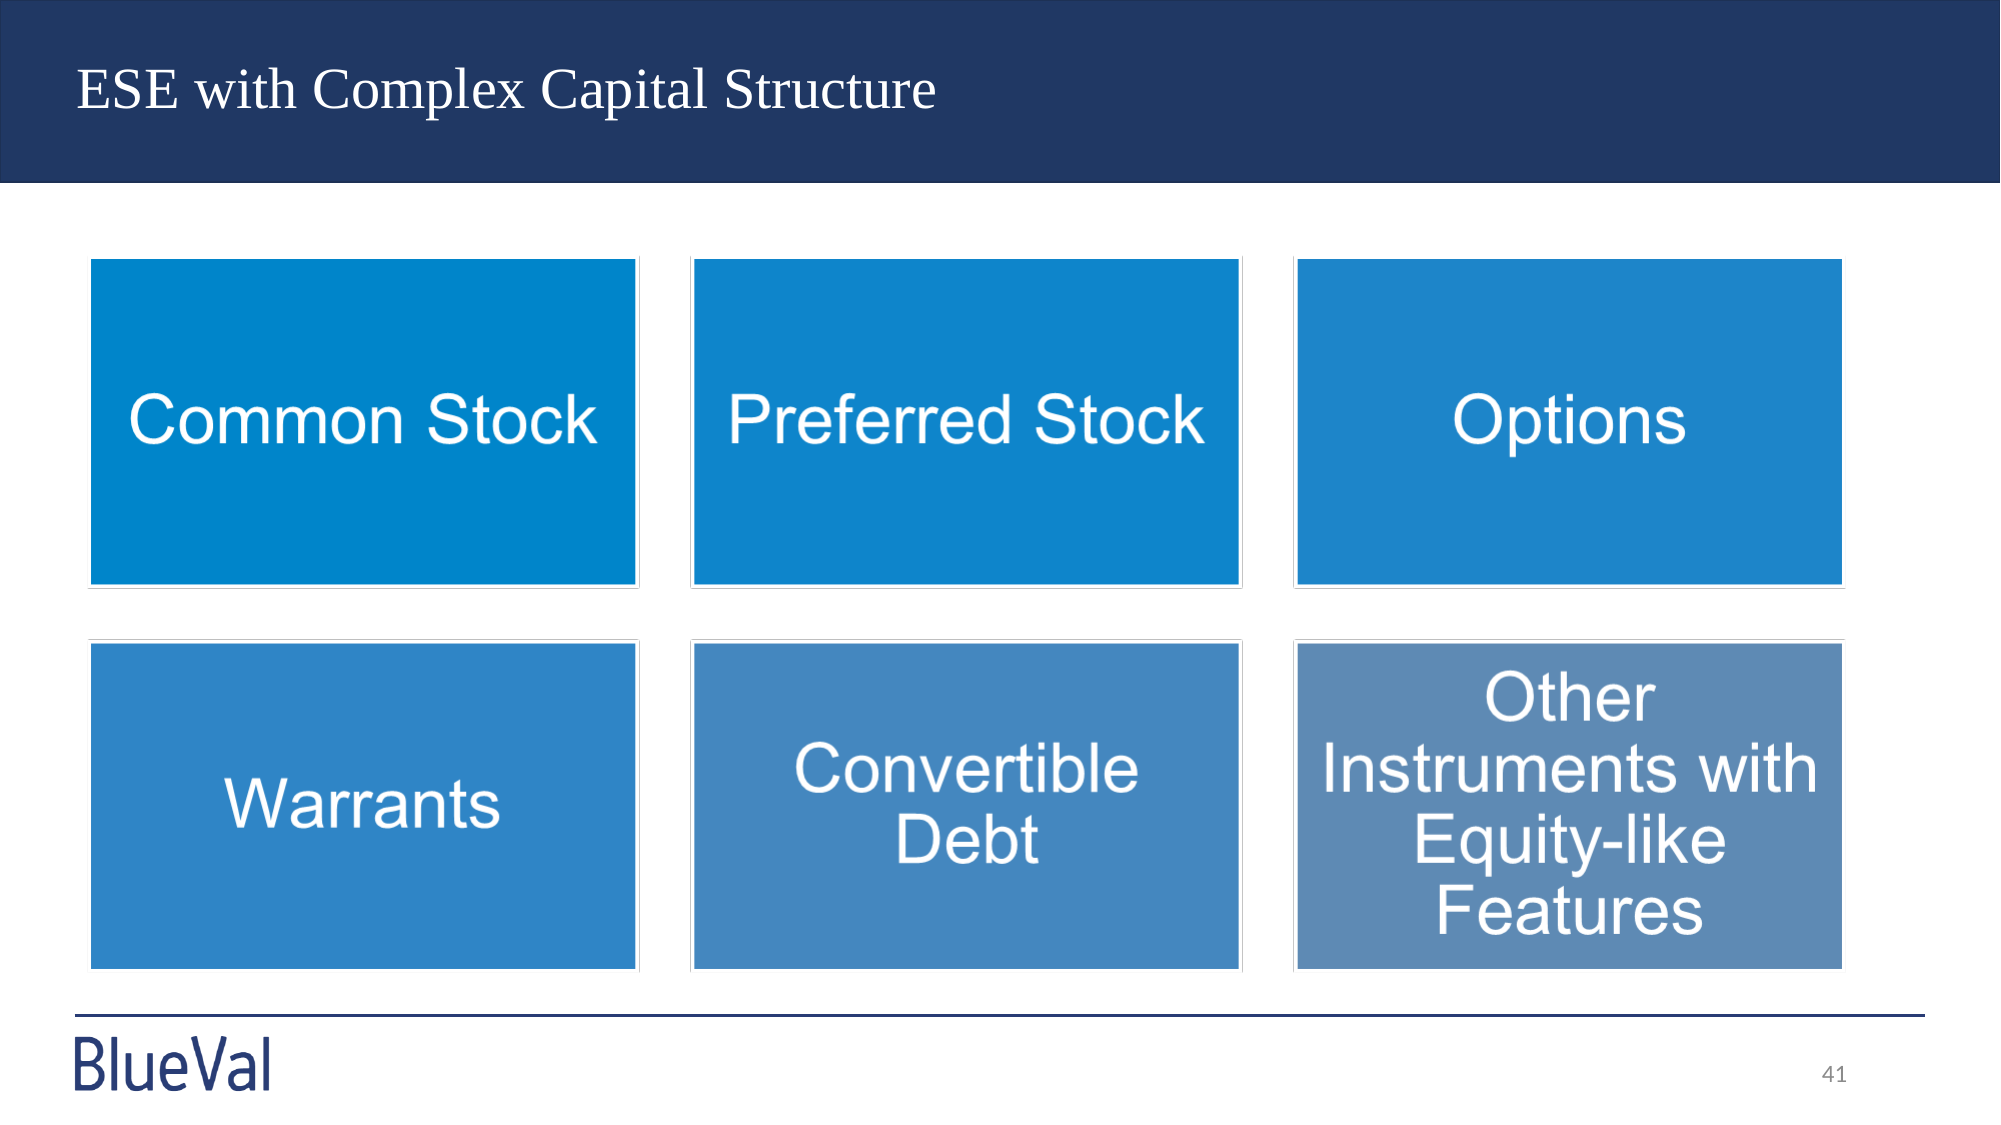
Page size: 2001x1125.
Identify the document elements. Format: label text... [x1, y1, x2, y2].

text_box ESE with Complex Capital Structure [61, 43, 1964, 128]
slide_number 41 [1412, 1042, 1863, 1103]
picture [61, 1022, 285, 1102]
picture [30, 255, 1902, 989]
text_box [0, 0, 2000, 183]
